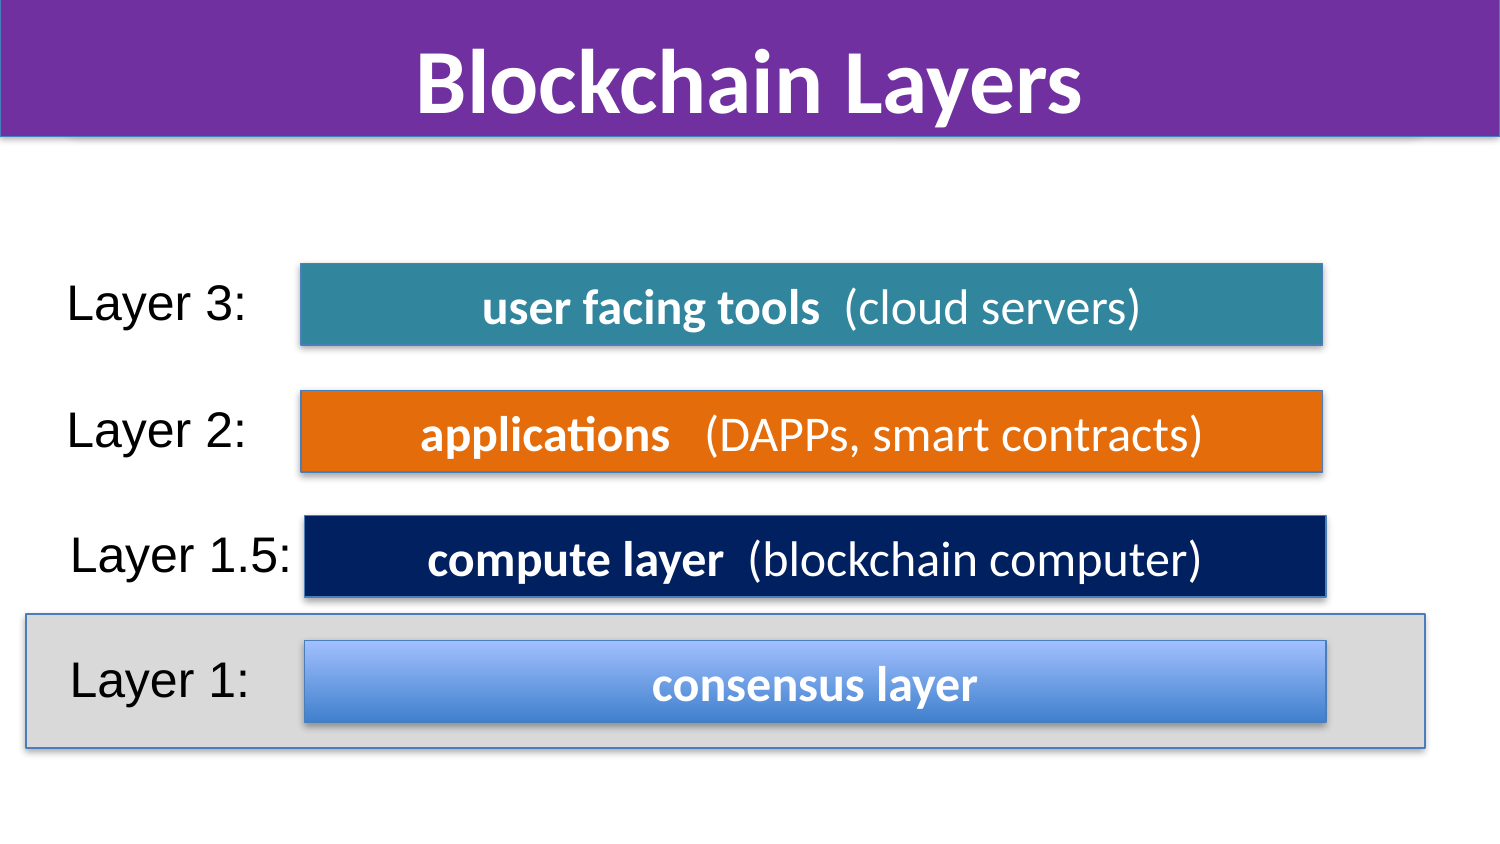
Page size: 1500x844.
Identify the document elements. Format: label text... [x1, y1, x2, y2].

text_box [53, 515, 1327, 598]
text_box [50, 263, 1323, 346]
text_box [25, 613, 1426, 749]
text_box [53, 640, 1327, 723]
title Blockchain Layers [75, 14, 1425, 117]
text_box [50, 390, 1323, 473]
